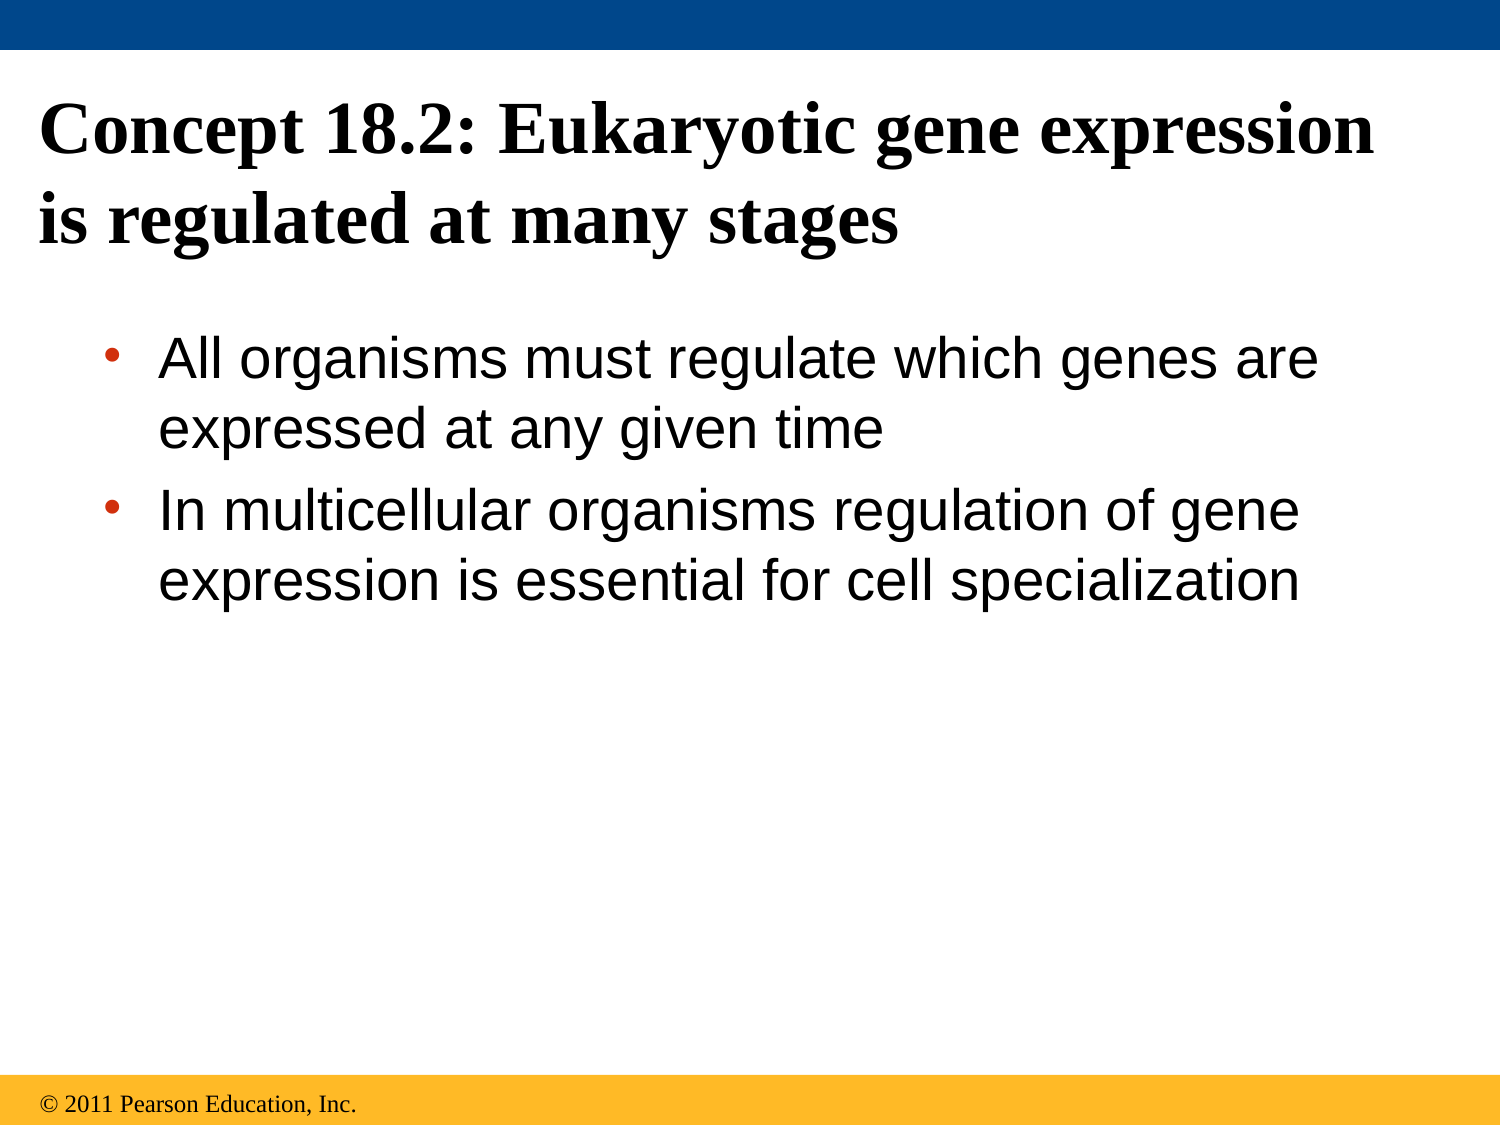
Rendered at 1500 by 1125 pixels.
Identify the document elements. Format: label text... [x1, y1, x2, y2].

text_box [0, 0, 1500, 50]
list All organisms must regulate which genes are expressed at any given time In multicellular organisms regulation of gene expression is essential for cell specialization [87, 312, 1488, 692]
title Concept 18.2: Eukaryotic gene expression is regulated at many stages [14, 93, 1415, 244]
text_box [0, 1074, 1500, 1125]
